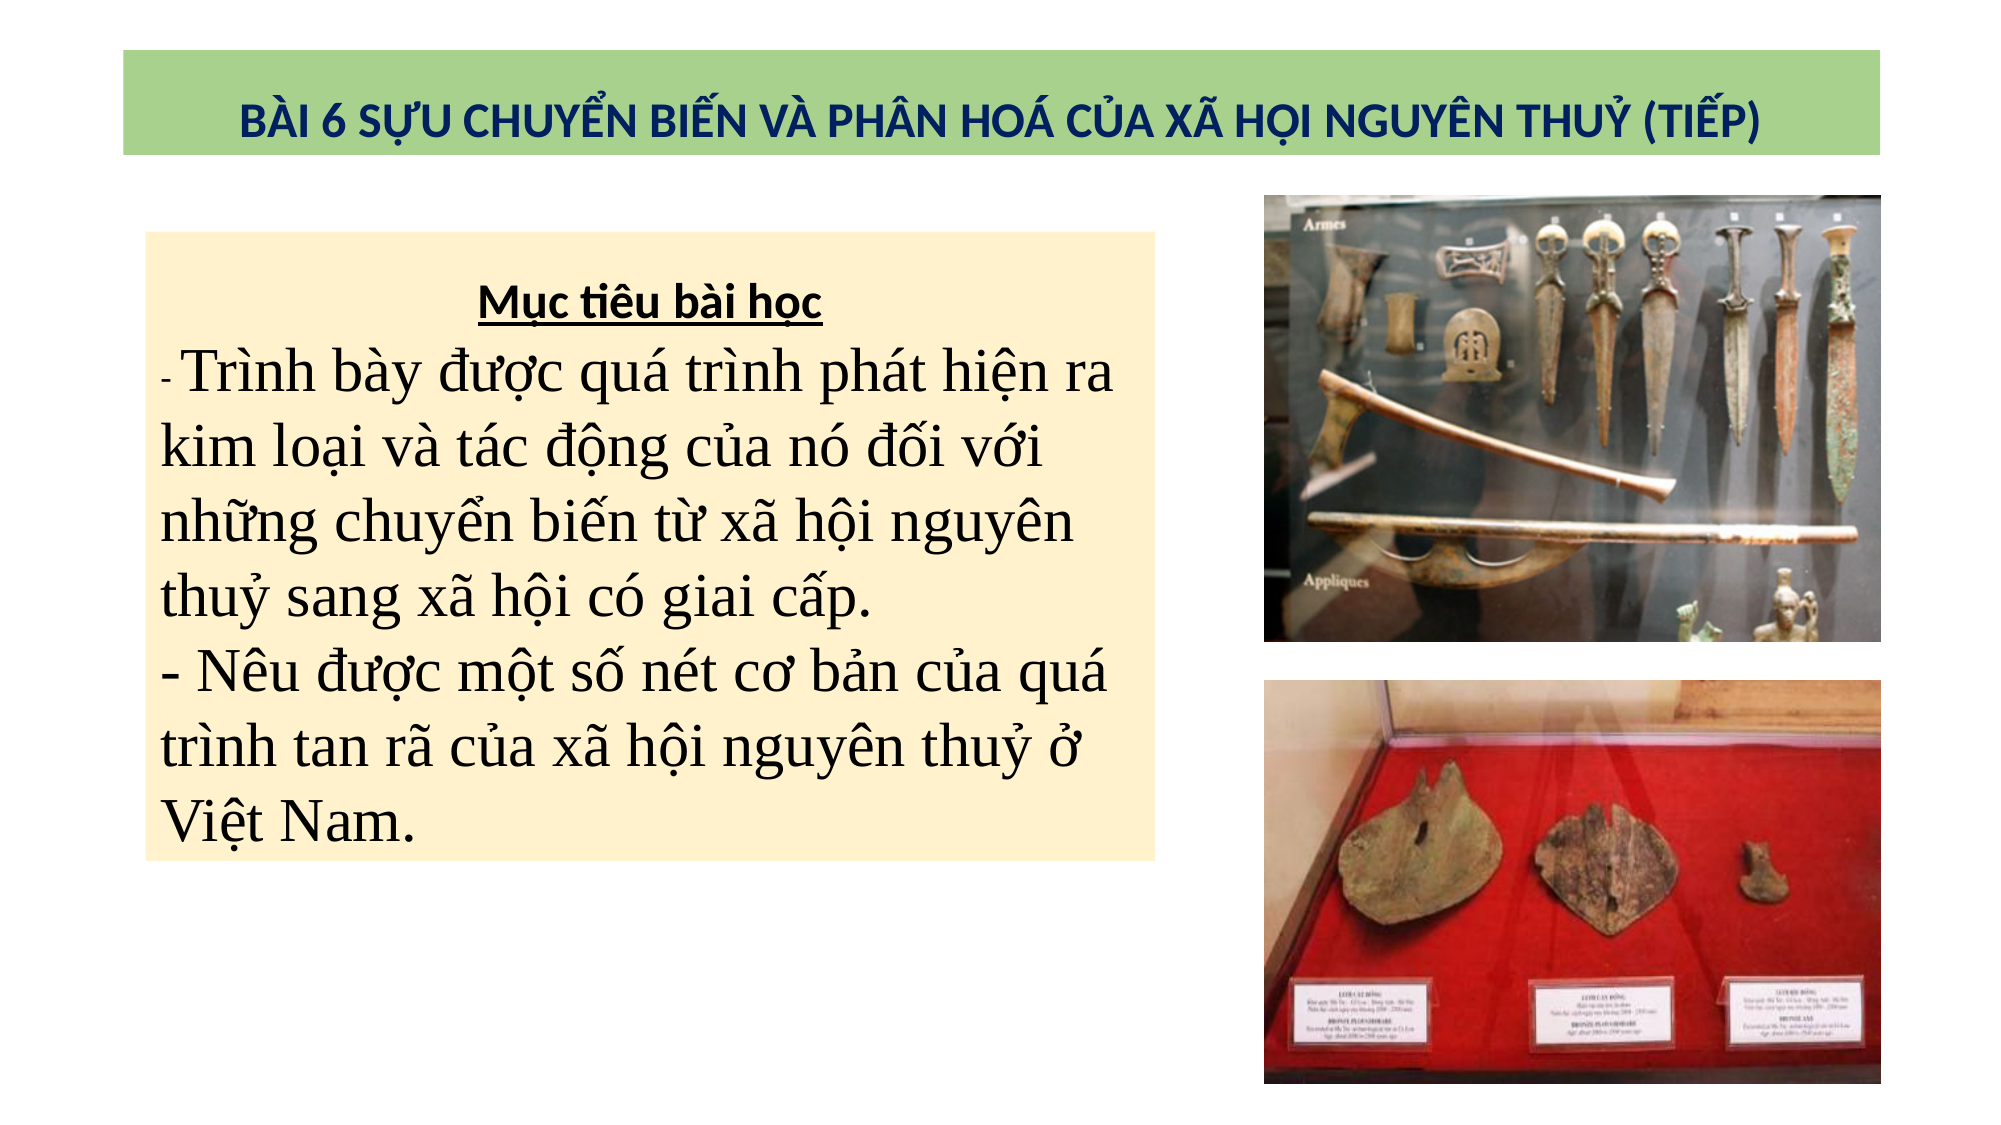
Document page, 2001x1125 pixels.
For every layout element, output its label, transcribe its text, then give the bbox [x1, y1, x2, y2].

text_box Mục tiêu bài học - Trình bày được quá trình phát hiện ra kim loại và tác động của nó đối với những chuyển biến từ xã hội nguyên thuỷ sang xã hội có giai cấp. - Nêu được một số nét cơ bản của quá trình tan rã của xã hội nguyên thuỷ ở Việt Nam. [145, 231, 1156, 861]
picture [1264, 195, 1881, 642]
picture [1264, 680, 1881, 1084]
text_box BÀI 6 SỰU CHUYỂN BIẾN VÀ PHÂN HOÁ CỦA XÃ HỘI NGUYÊN THUỶ (TIẾP) [123, 50, 1881, 155]
